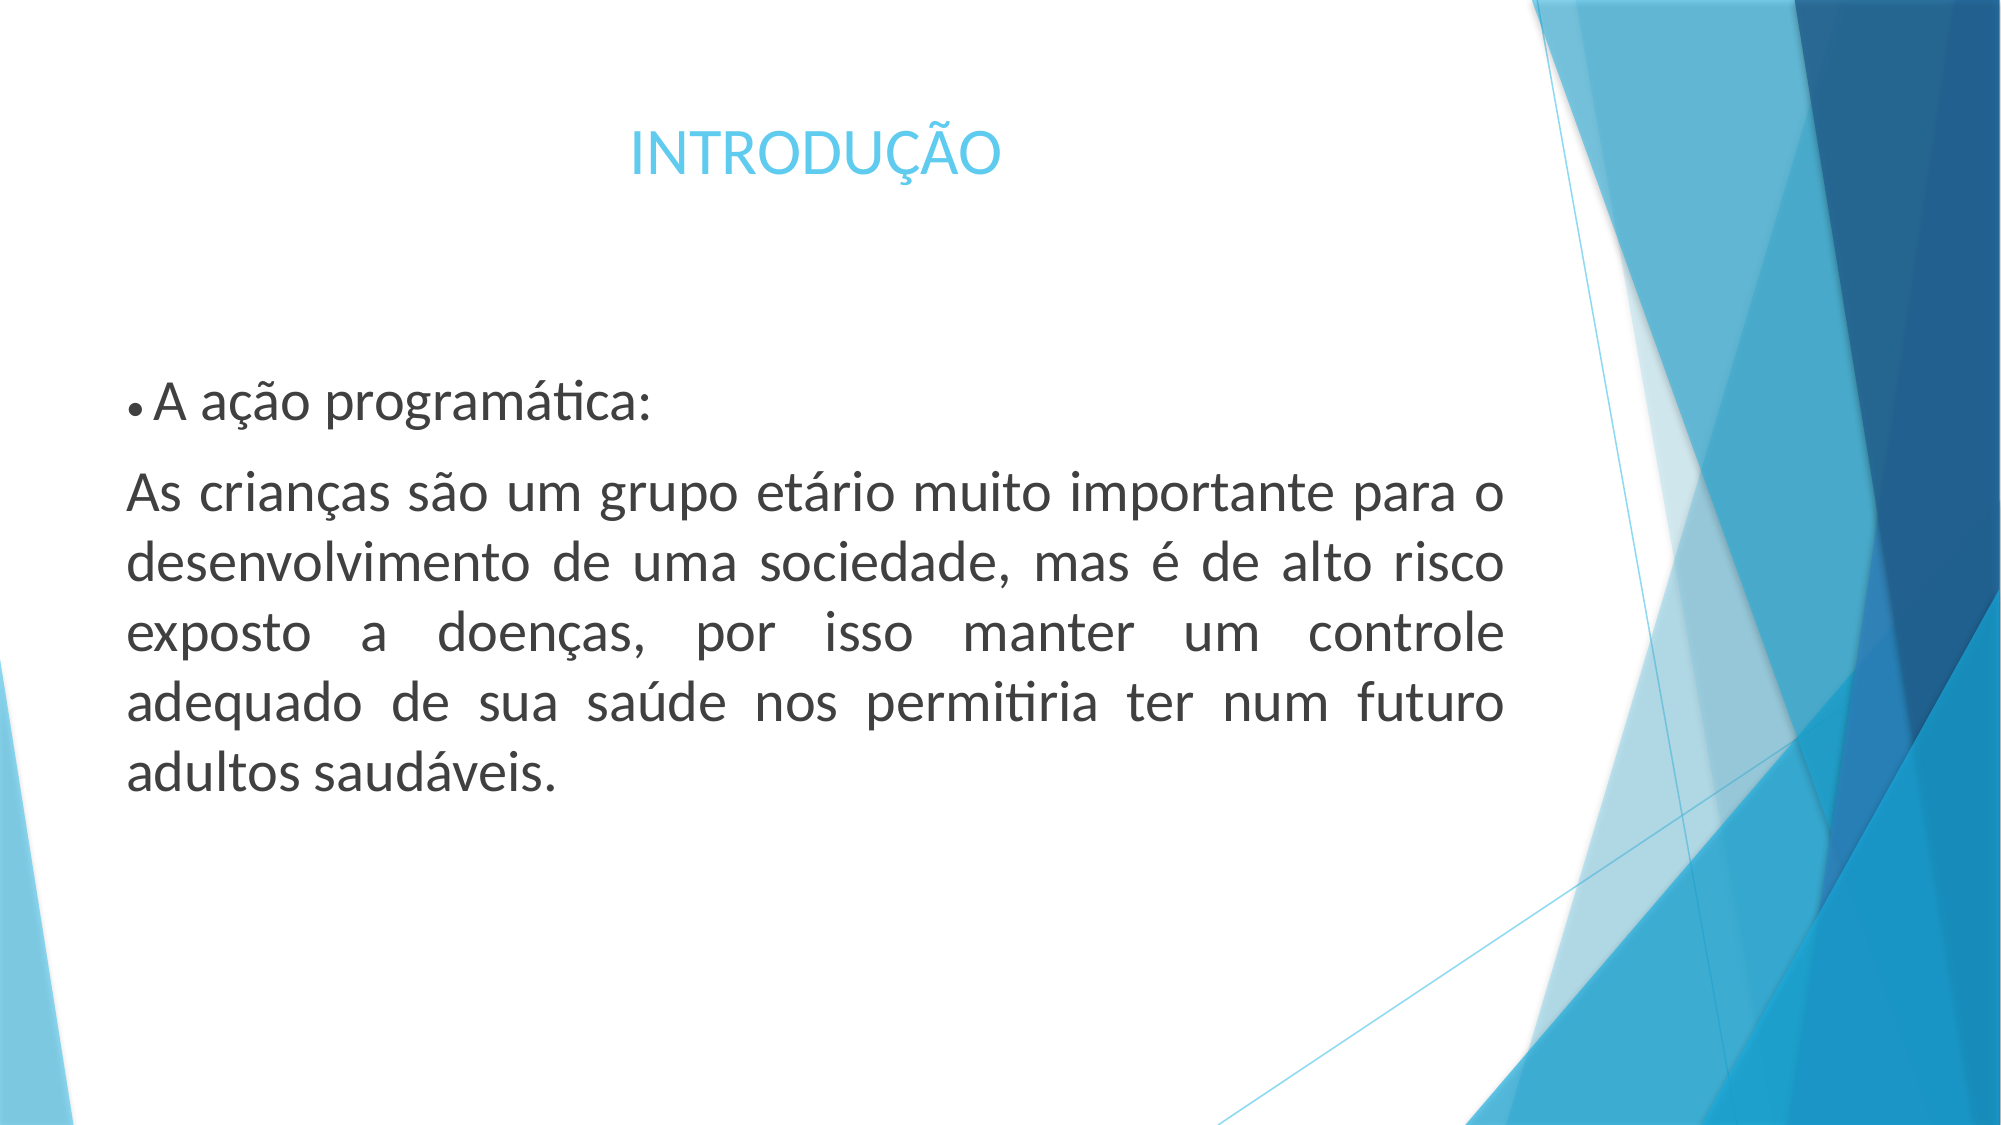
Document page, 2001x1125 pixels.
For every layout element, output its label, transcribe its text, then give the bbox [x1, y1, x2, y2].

title INTRODUÇÃO [111, 99, 1522, 317]
list • A ação programática: As crianças são um grupo etário muito importante para o desenvolvimento de uma sociedade, mas é de alto risco exposto a doenças, por isso manter um controle adequado de sua saúde nos permitiria ter num futuro adultos saudáveis. [111, 354, 1522, 992]
